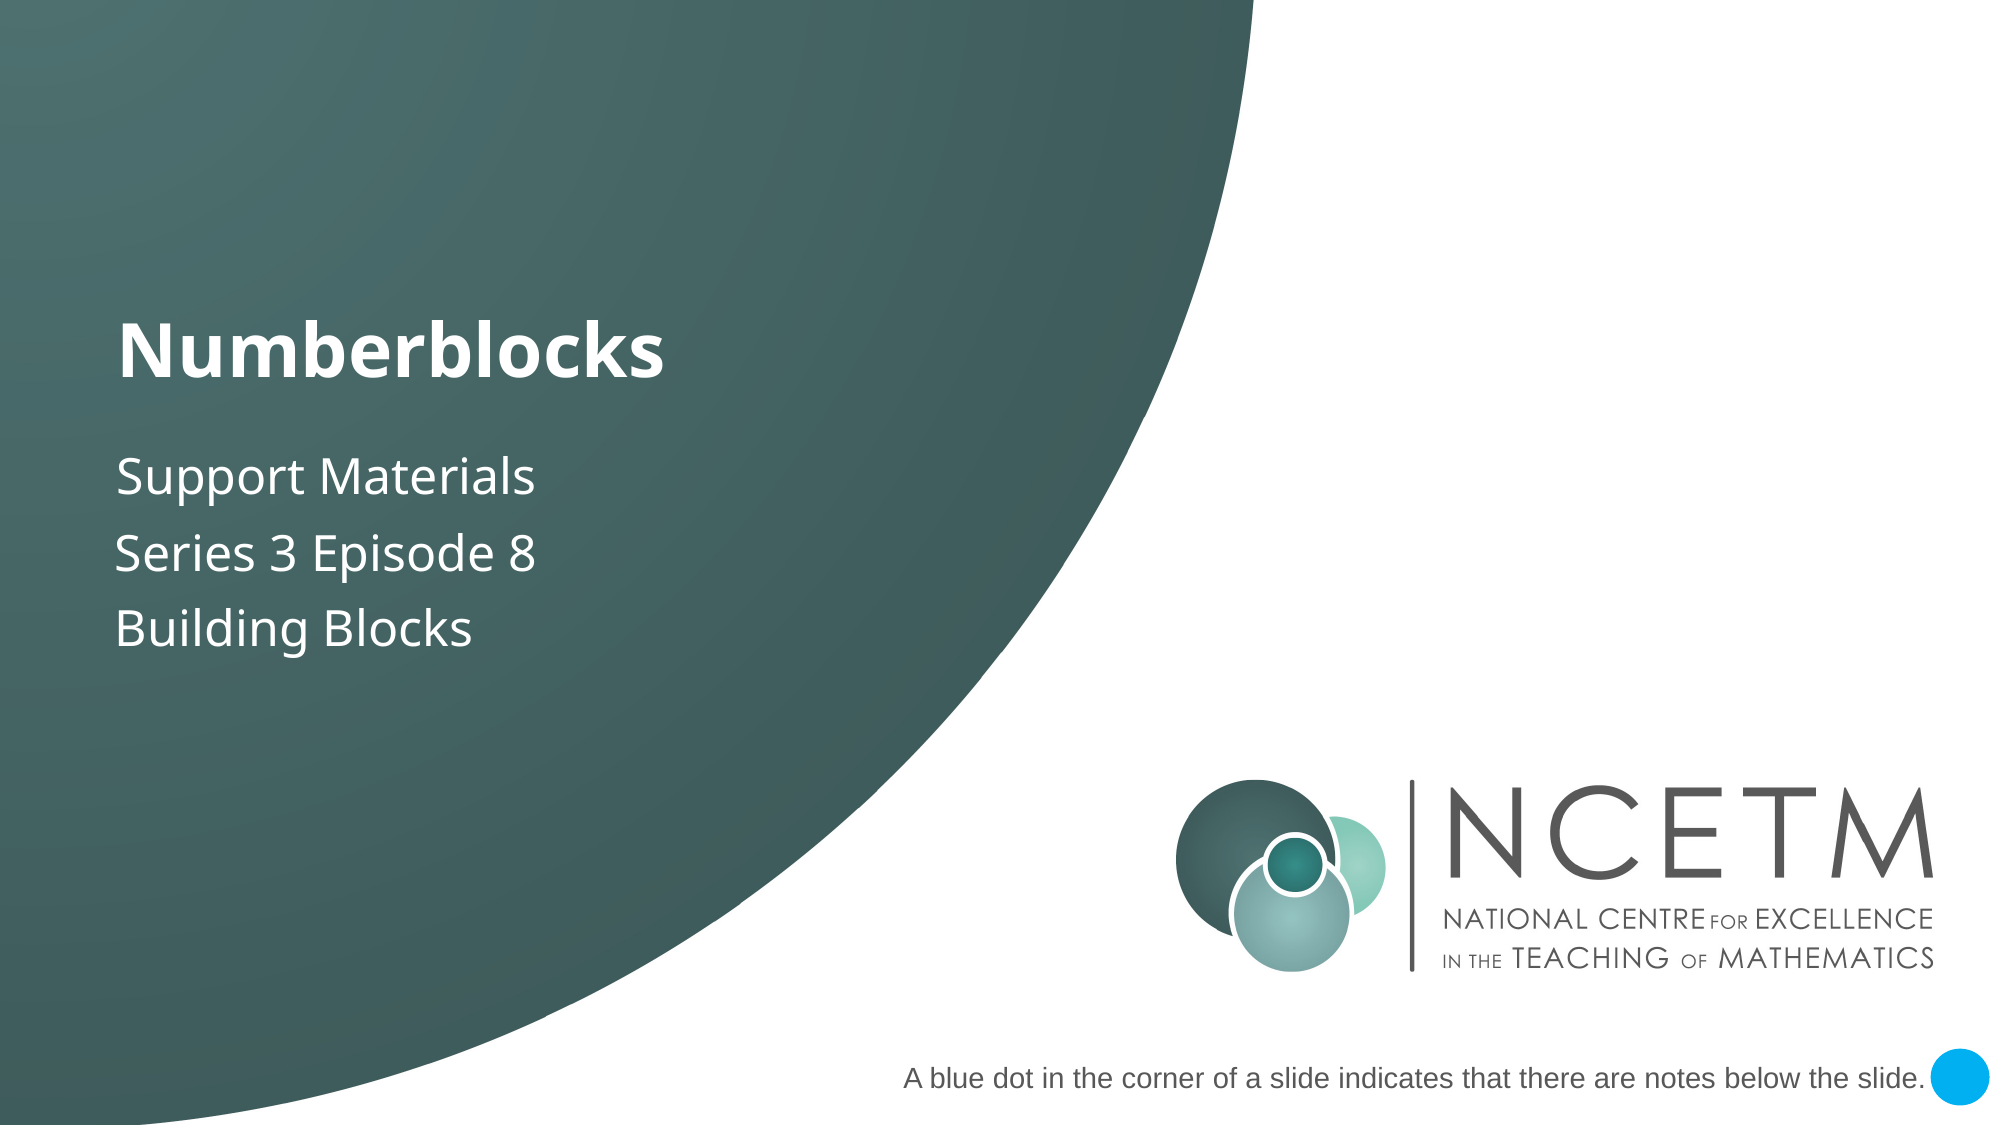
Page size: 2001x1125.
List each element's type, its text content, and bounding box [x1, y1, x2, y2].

subtitle Series 3 Episode 8 Building Blocks [99, 521, 1095, 711]
picture [0, 0, 2001, 1125]
